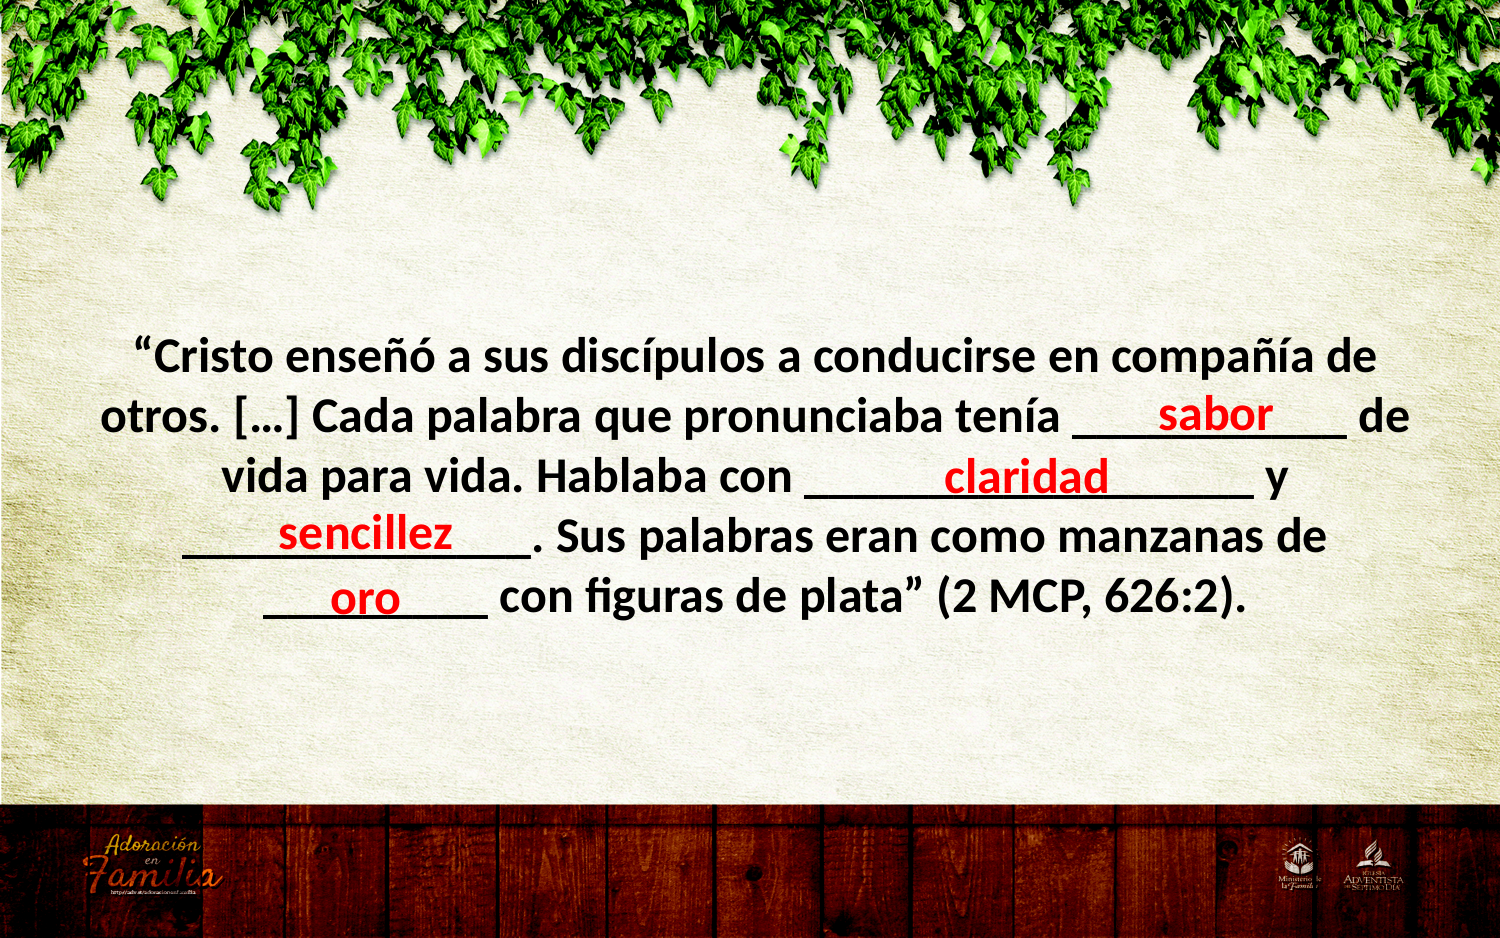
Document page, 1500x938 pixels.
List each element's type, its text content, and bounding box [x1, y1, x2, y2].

text_box sabor [998, 373, 1436, 449]
text_box “Cristo enseñó a sus discípulos a conducirse en compañía de otros. […] Cada palabra que pronunciaba tenía ___________ de vida para vida. Hablaba con __________________ y ______________. Sus palabras eran como manzanas de _________ con figuras de plata” (2 MCP, 626:2). [64, 315, 1447, 630]
text_box claridad [809, 436, 1247, 512]
picture [0, 0, 1500, 938]
text_box oro [147, 557, 585, 633]
text_box sencillez [147, 492, 585, 557]
